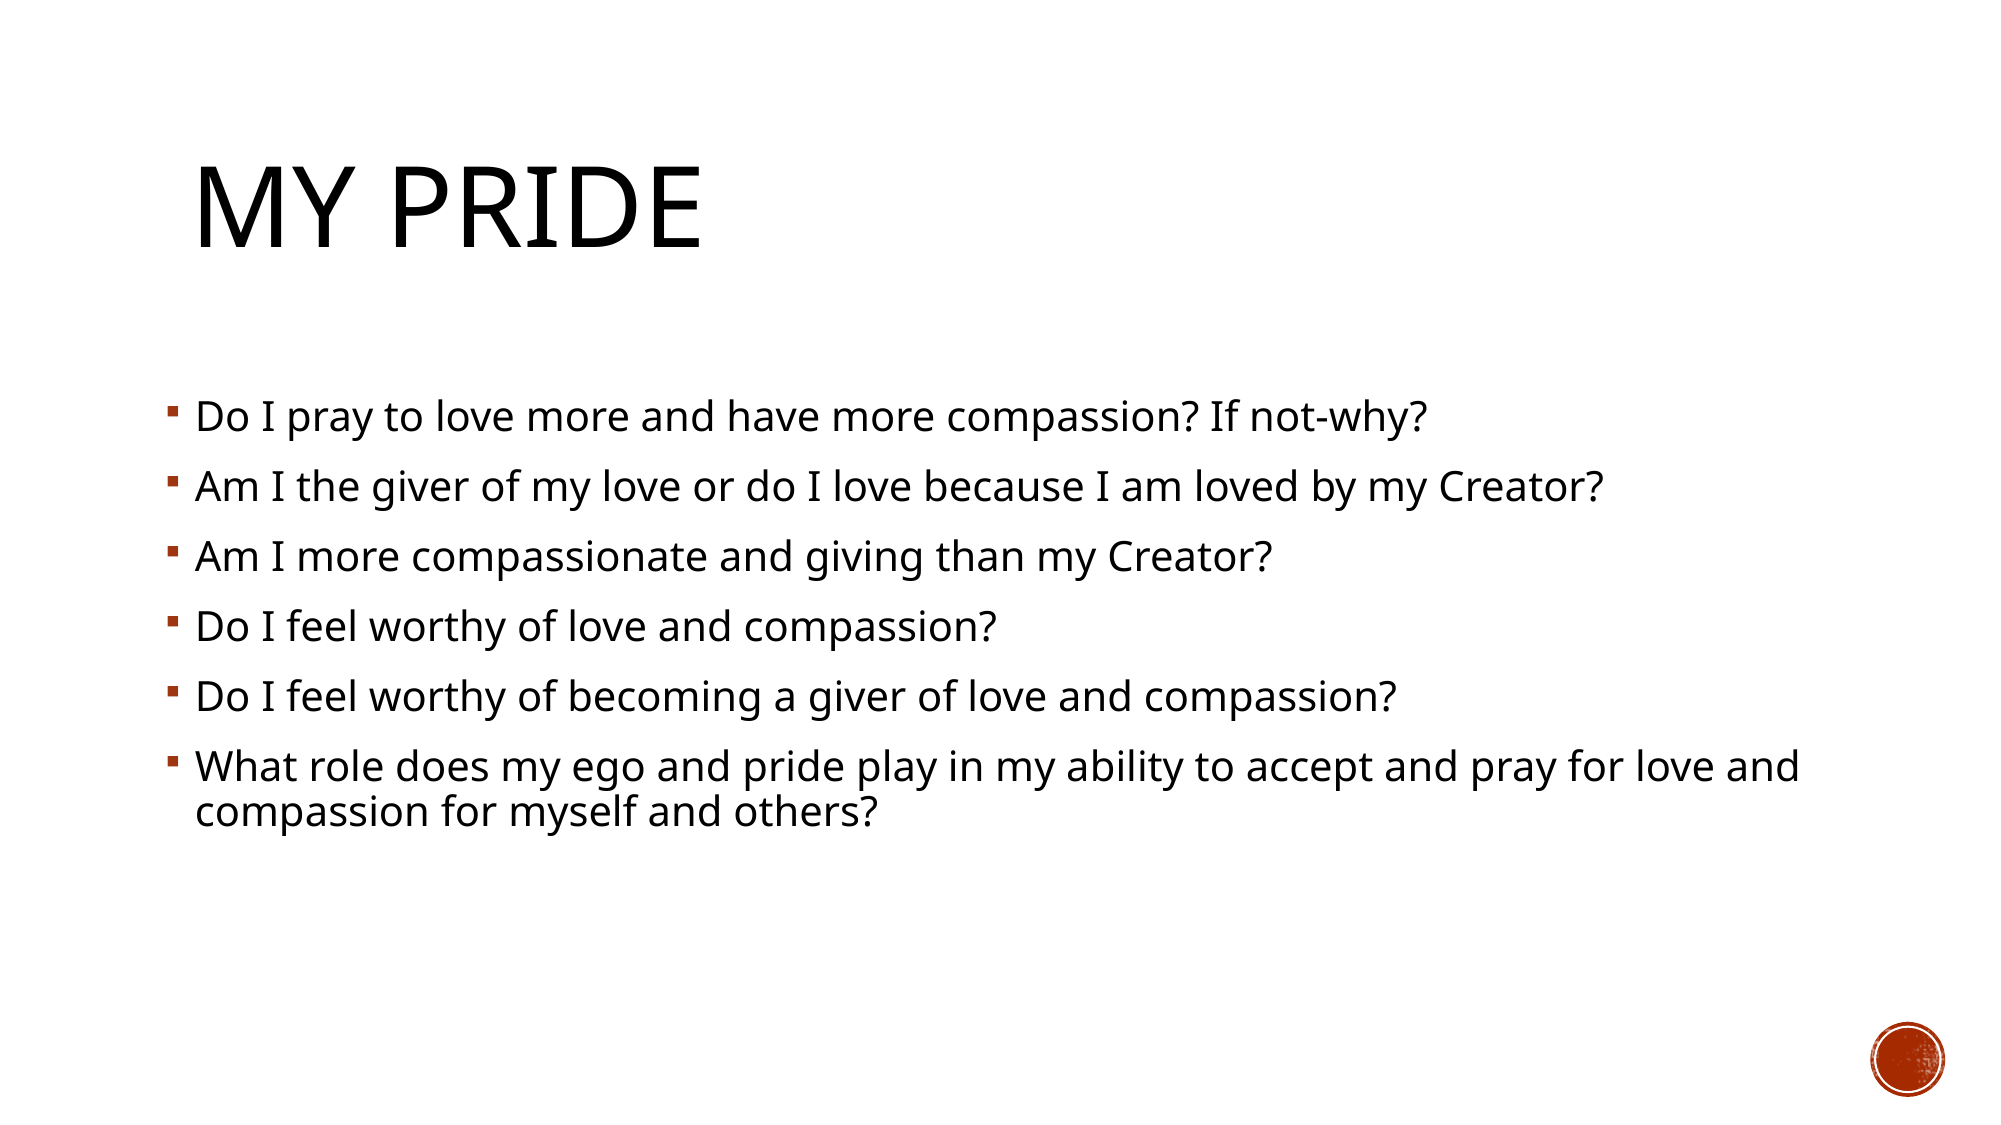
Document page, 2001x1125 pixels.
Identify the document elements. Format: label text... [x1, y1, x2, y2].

title My pride [175, 79, 1826, 344]
list Do I pray to love more and have more compassion? If not-why? Am I the giver of my love or do I love because I am loved by my Creator? Am I more compassionate and giving than my Creator? Do I feel worthy of love and compassion? Do I feel worthy of becoming a giver of love and compassion? What role does my ego and pride play in my ability to accept and pray for love and compassion for myself and others? [149, 388, 1850, 950]
